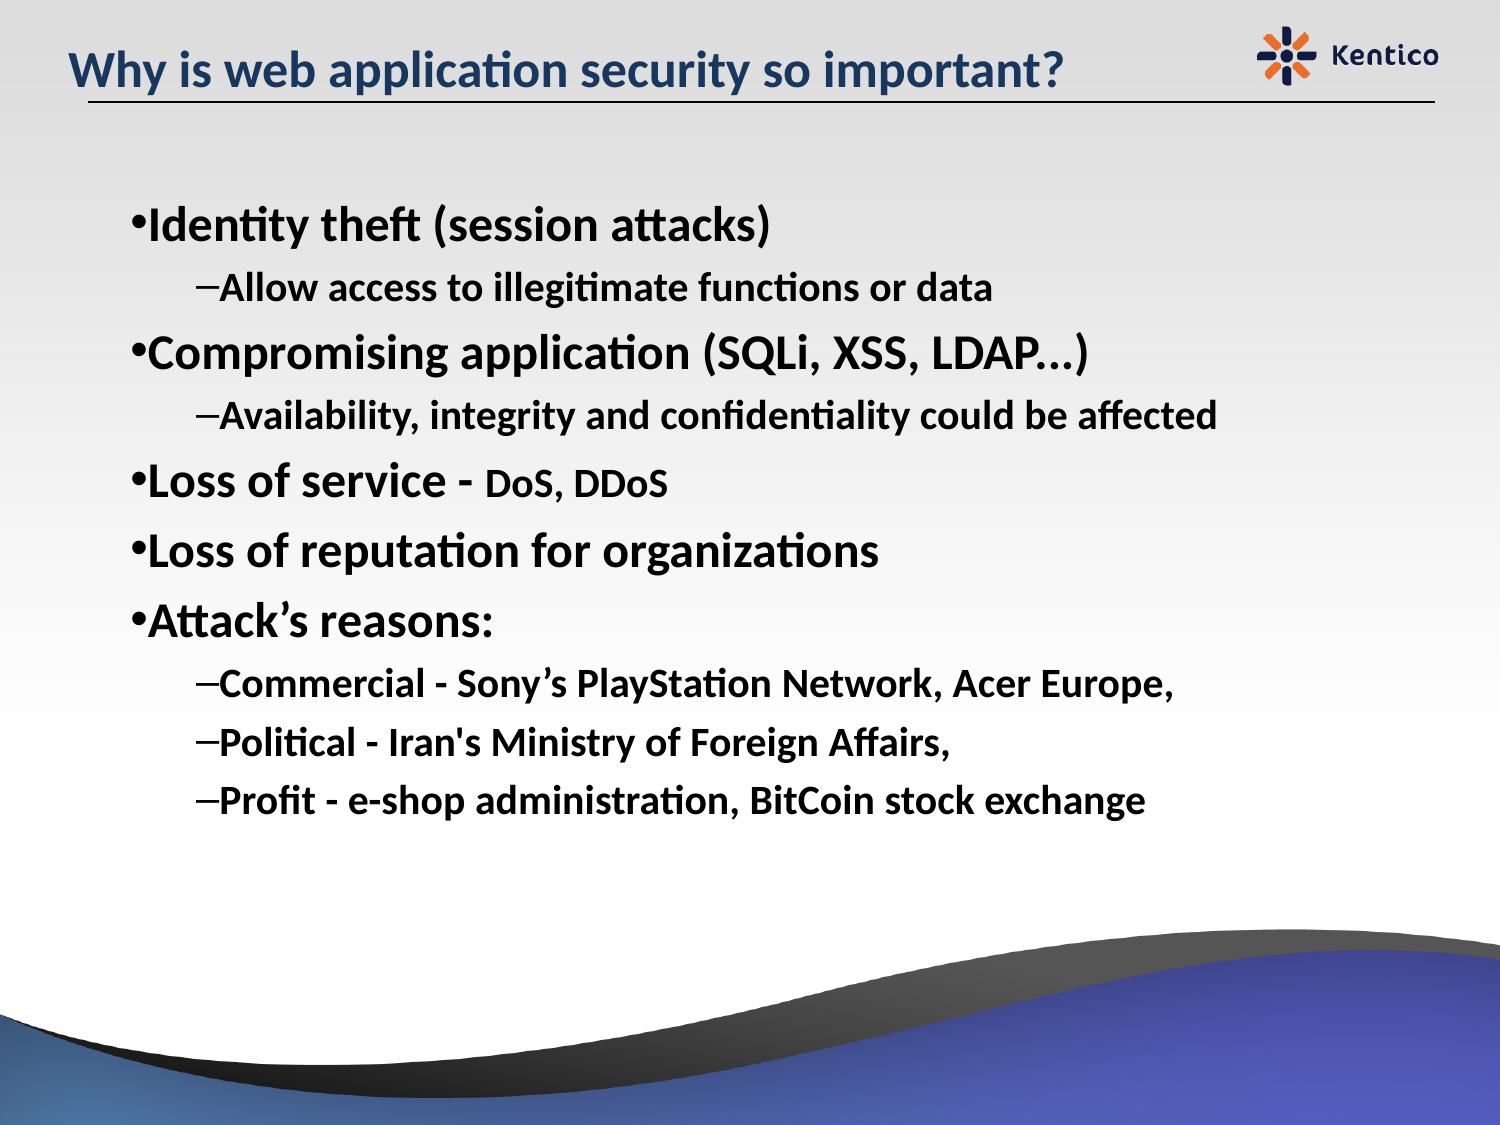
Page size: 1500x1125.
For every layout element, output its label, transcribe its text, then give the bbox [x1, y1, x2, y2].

picture [0, 0, 1500, 1125]
title Why is web application security so important? [53, 30, 1235, 102]
list Identity theft (session attacks) Allow access to illegitimate functions or data Compromising application (SQLi, XSS, LDAP...) Availability, integrity and confidentiality could be affected Loss of service - DoS, DDoS Loss of reputation for organizations Attack’s reasons: Commercial - Sony’s PlayStation Network, Acer Europe, Political - Iran's Ministry of Foreign Affairs, Profit - e-shop administration, BitCoin stock exchange [29, 113, 1439, 905]
